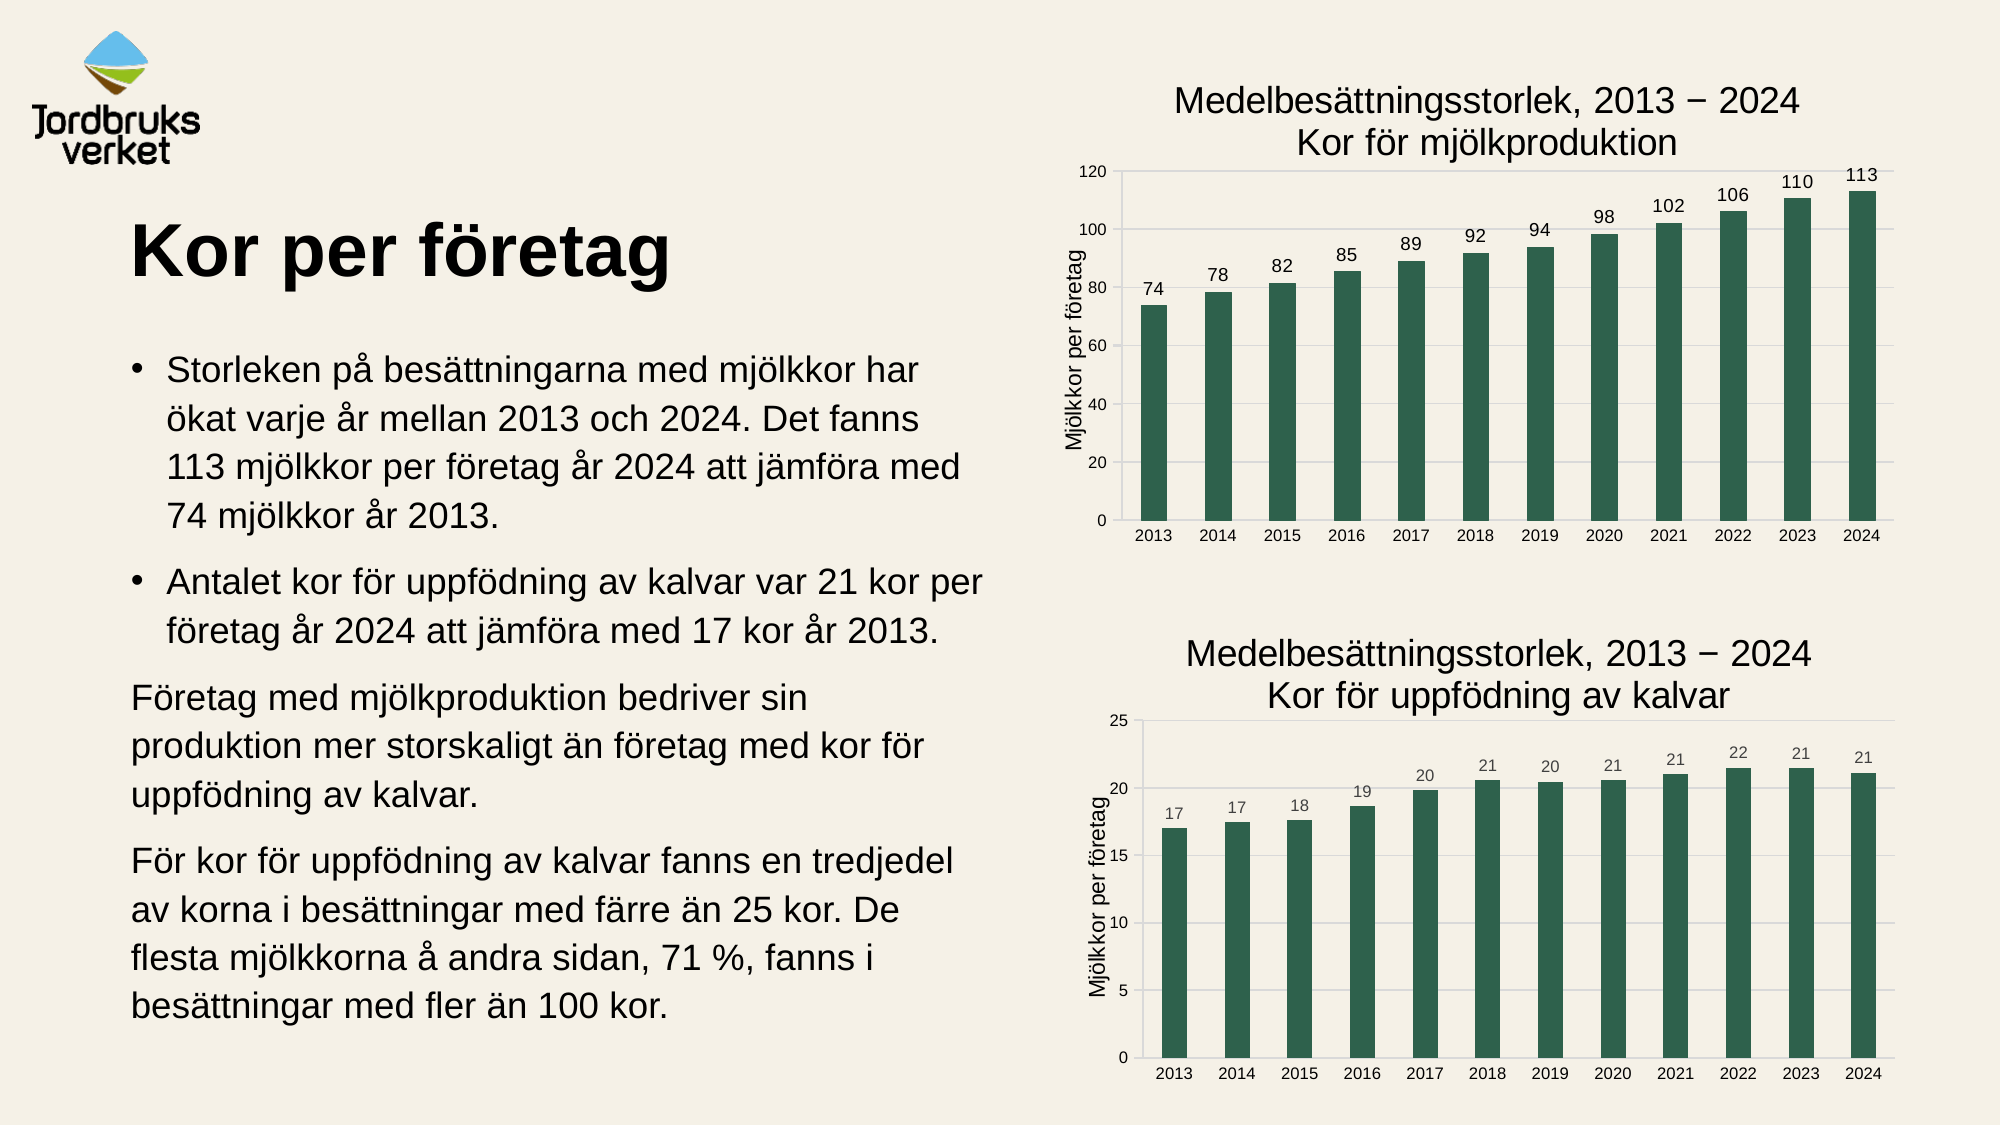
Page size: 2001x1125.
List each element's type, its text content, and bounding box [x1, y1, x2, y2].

chart [1045, 48, 1929, 567]
picture [32, 31, 200, 165]
list Storleken på besättningarna med mjölkkor har ökat varje år mellan 2013 och 2024. Det fanns 113 mjölkkor per företag år 2024 att jämföra med 74 mjölkkor år 2013. Antalet kor för uppfödning av kalvar var 21 kor per företag år 2024 att jämföra med 17 kor år 2013. Företag med mjölkproduktion bedriver sin produktion mer storskaligt än företag med kor för uppfödning av kalvar. För kor för uppfödning av kalvar fanns en tredjedel av korna i besättningar med färre än 25 kor. De flesta mjölkkorna å andra sidan, 71 %, fanns i besättningar med fler än 100 kor. [115, 334, 1000, 1057]
chart [1069, 602, 1929, 1104]
title Kor per företag [115, 204, 863, 334]
